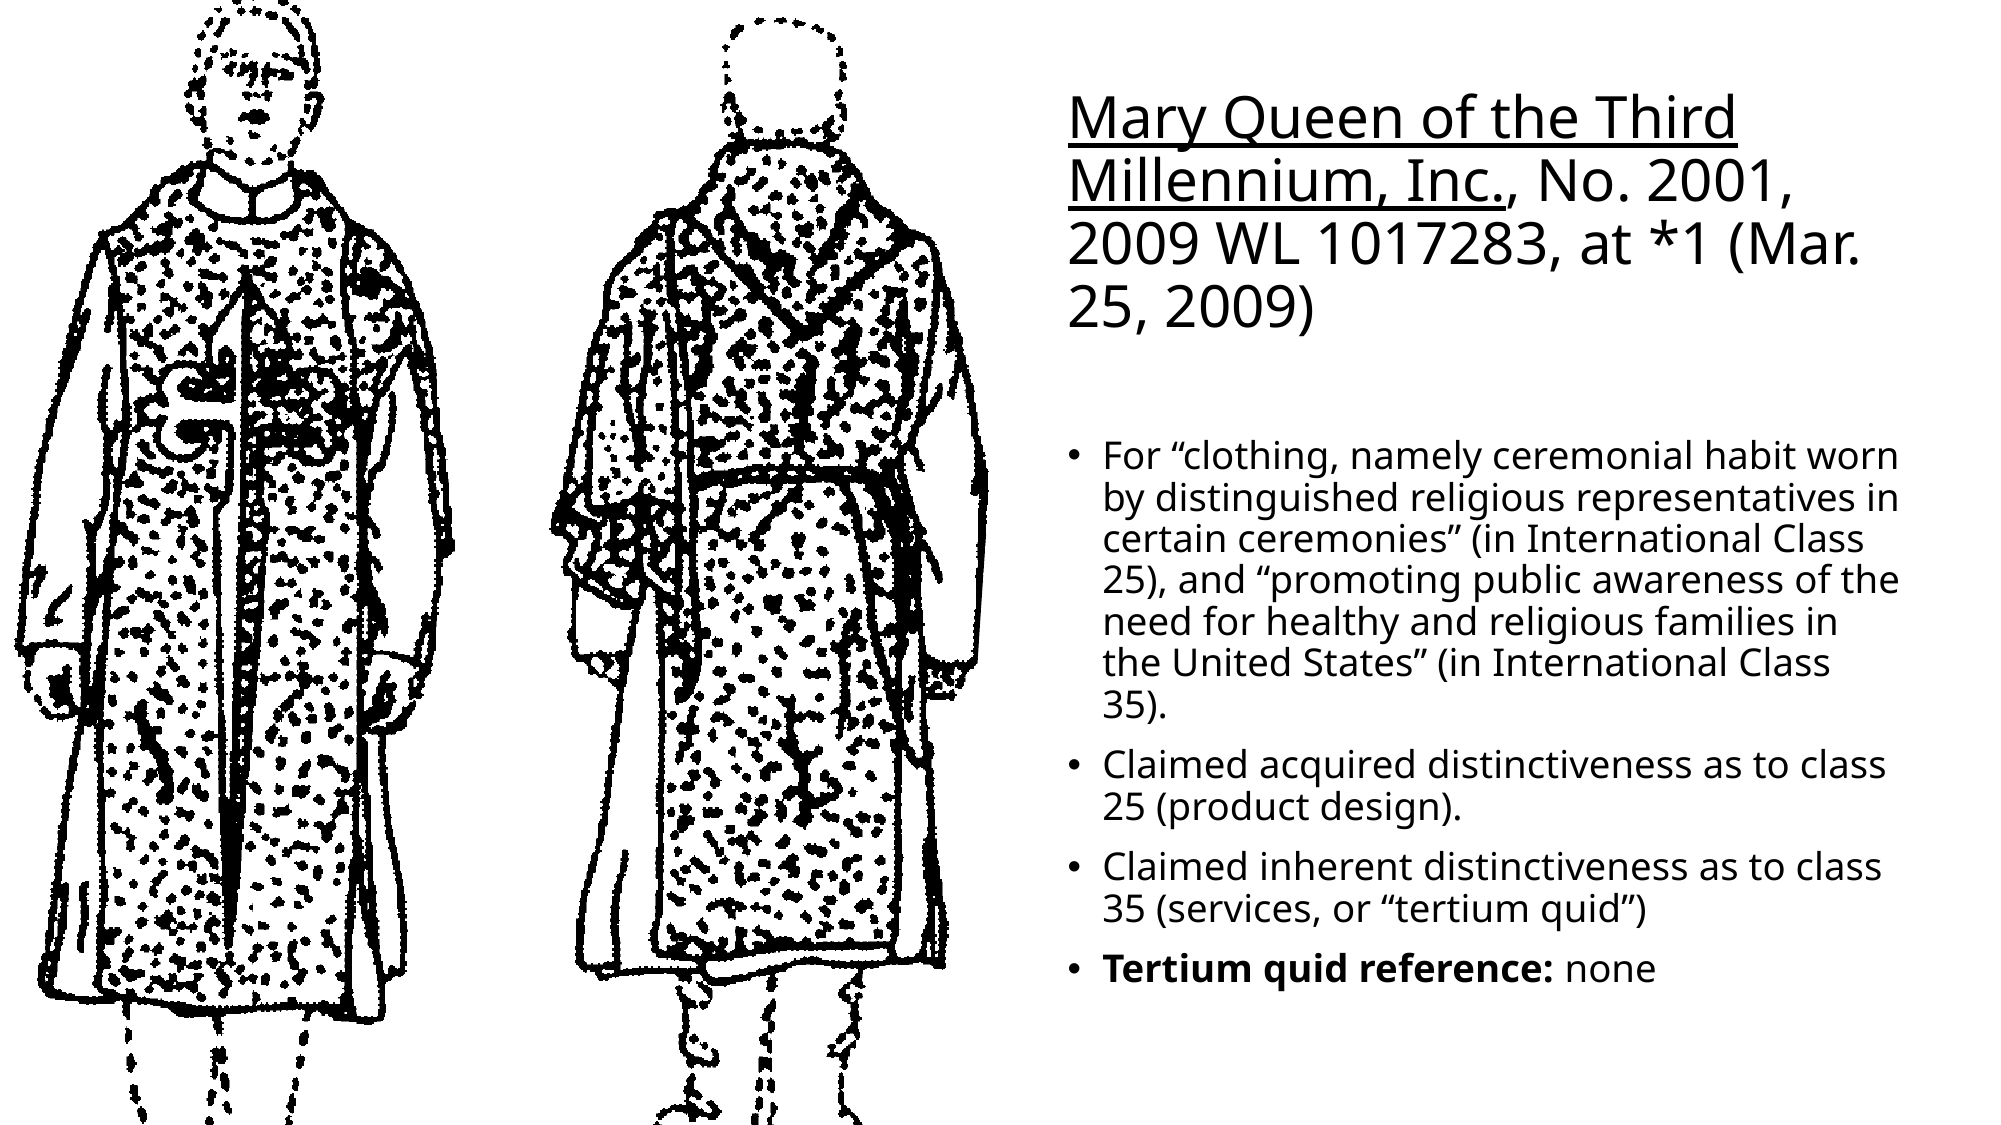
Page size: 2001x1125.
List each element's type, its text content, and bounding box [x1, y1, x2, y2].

title Mary Queen of the Third Millennium, Inc., No. 2001, 2009 WL 1017283, at *1 (Mar. 25, 2009) [1052, 80, 1921, 348]
list For “clothing, namely ceremonial habit worn by distinguished religious representatives in certain ceremonies” (in International Class 25), and “promoting public awareness of the need for healthy and religious families in the United States” (in International Class 35). Claimed acquired distinctiveness as to class 25 (product design). Claimed inherent distinctiveness as to class 35 (services, or “tertium quid”) Tertium quid reference: none [1052, 428, 1921, 1045]
picture [0, 0, 1000, 1125]
